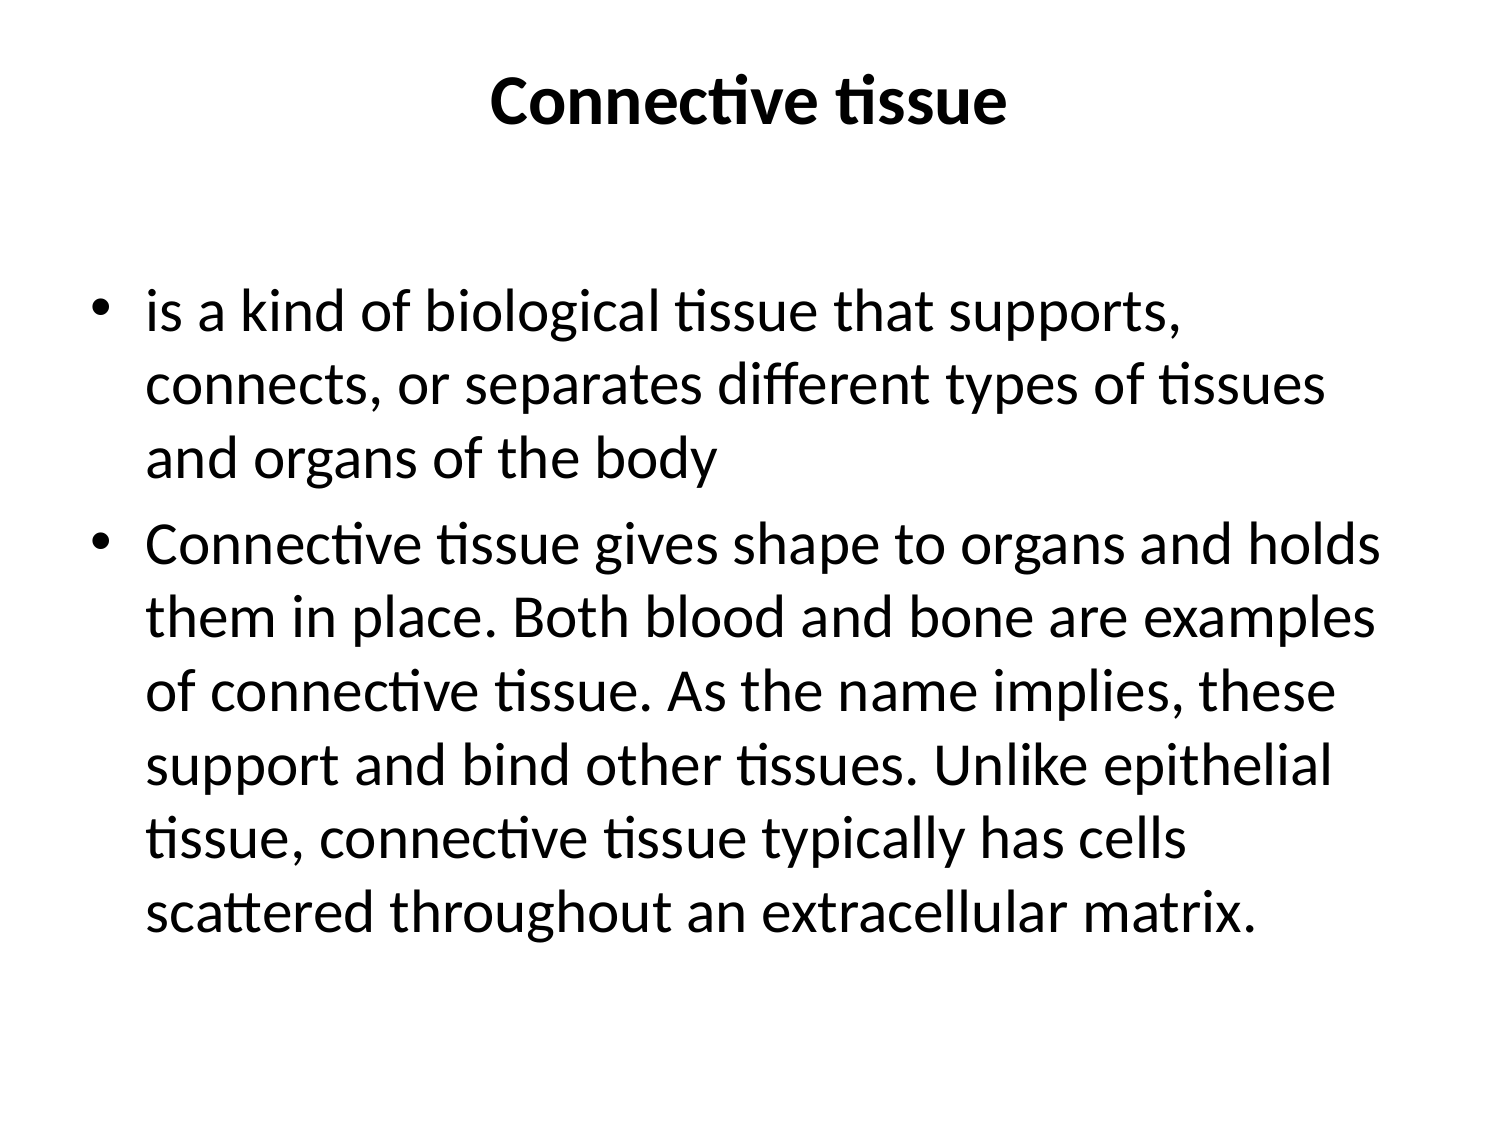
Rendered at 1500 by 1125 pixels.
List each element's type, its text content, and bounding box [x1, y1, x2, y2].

list is a kind of biological tissue that supports, connects, or separates different types of tissues and organs of the body Connective tissue gives shape to organs and holds them in place. Both blood and bone are examples of connective tissue. As the name implies, these support and bind other tissues. Unlike epithelial tissue, connective tissue typically has cells scattered throughout an extracellular matrix. [75, 262, 1425, 1005]
title Connective tissue [75, 45, 1425, 233]
